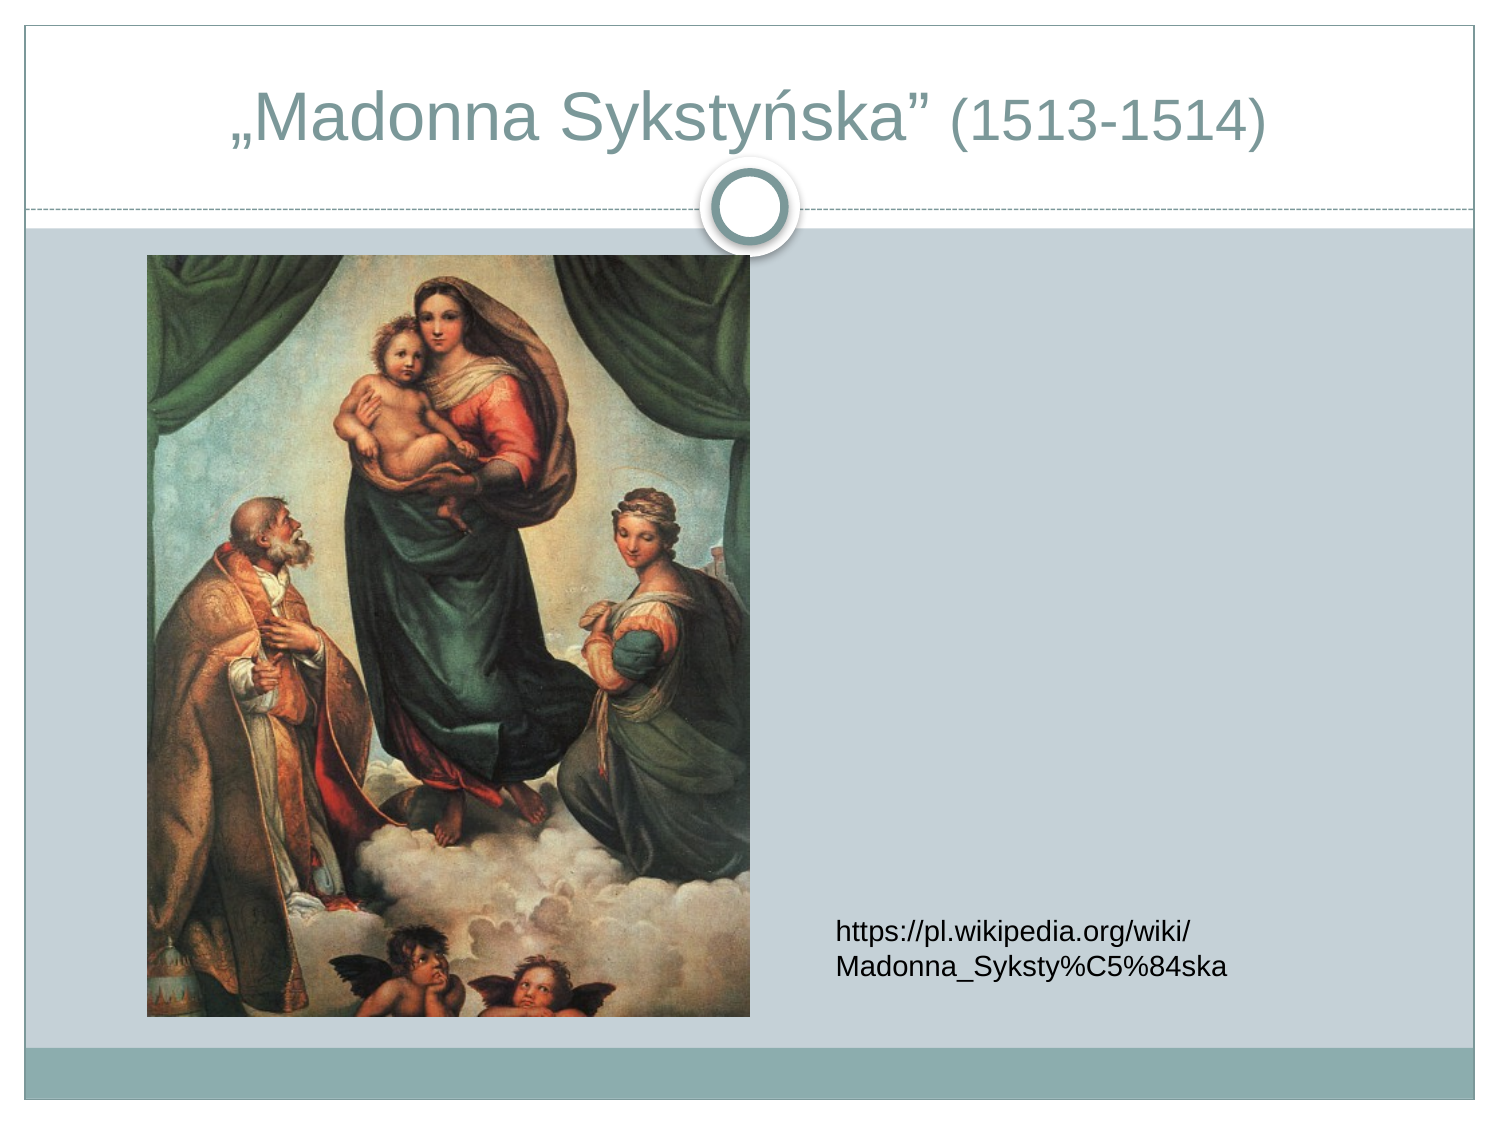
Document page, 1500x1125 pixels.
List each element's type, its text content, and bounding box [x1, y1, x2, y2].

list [147, 255, 751, 1018]
title „Madonna Sykstyńska” (1513-1514) [49, 37, 1450, 162]
text_box https://pl.wikipedia.org/wiki/Madonna_Syksty%C5%84ska [820, 905, 1329, 990]
